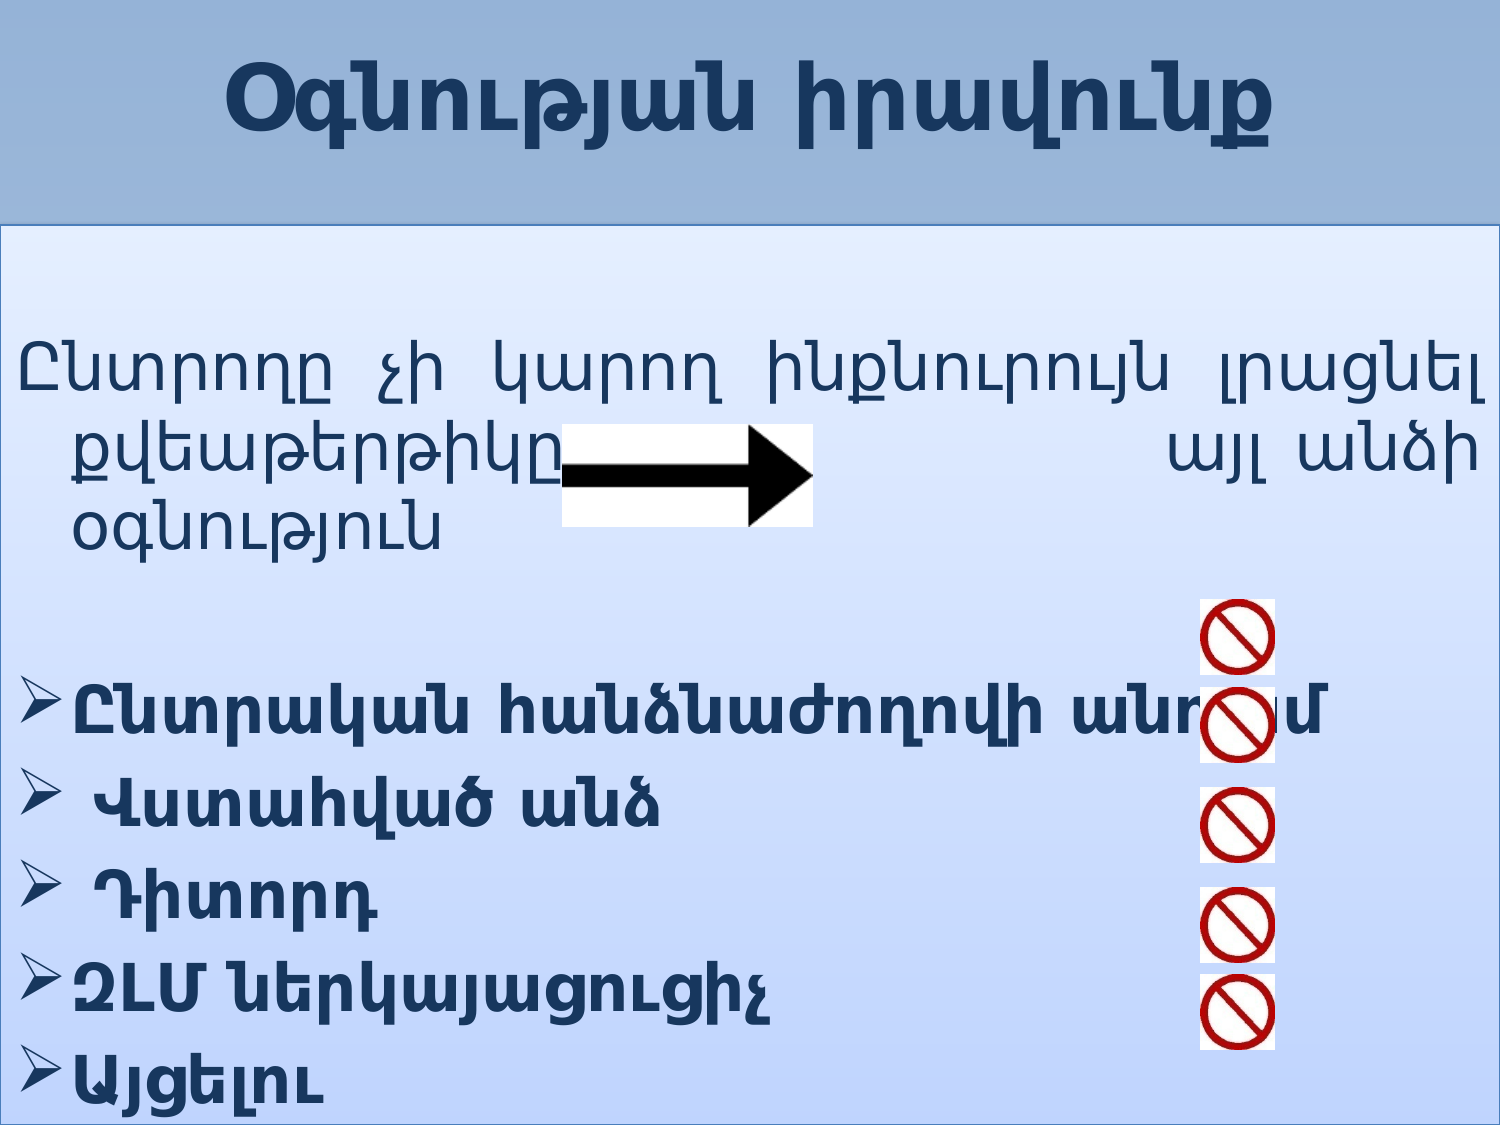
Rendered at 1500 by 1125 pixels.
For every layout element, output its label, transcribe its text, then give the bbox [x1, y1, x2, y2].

picture [1199, 599, 1276, 676]
title Օգնության իրավունք [0, 0, 1500, 188]
picture [562, 424, 813, 527]
picture [1199, 787, 1276, 863]
list Ընտրողը չի կարող ինքնուրույն լրացնել քվեաթերթիկը այլ անձի օգնություն Ընտրական հանձնաժողովի անդամ Վստահված անձ Դիտորդ ԶԼՄ ներկայացուցիչ Այցելու [0, 224, 1500, 1125]
picture [1199, 887, 1276, 963]
picture [1199, 687, 1276, 763]
picture [1199, 974, 1276, 1051]
